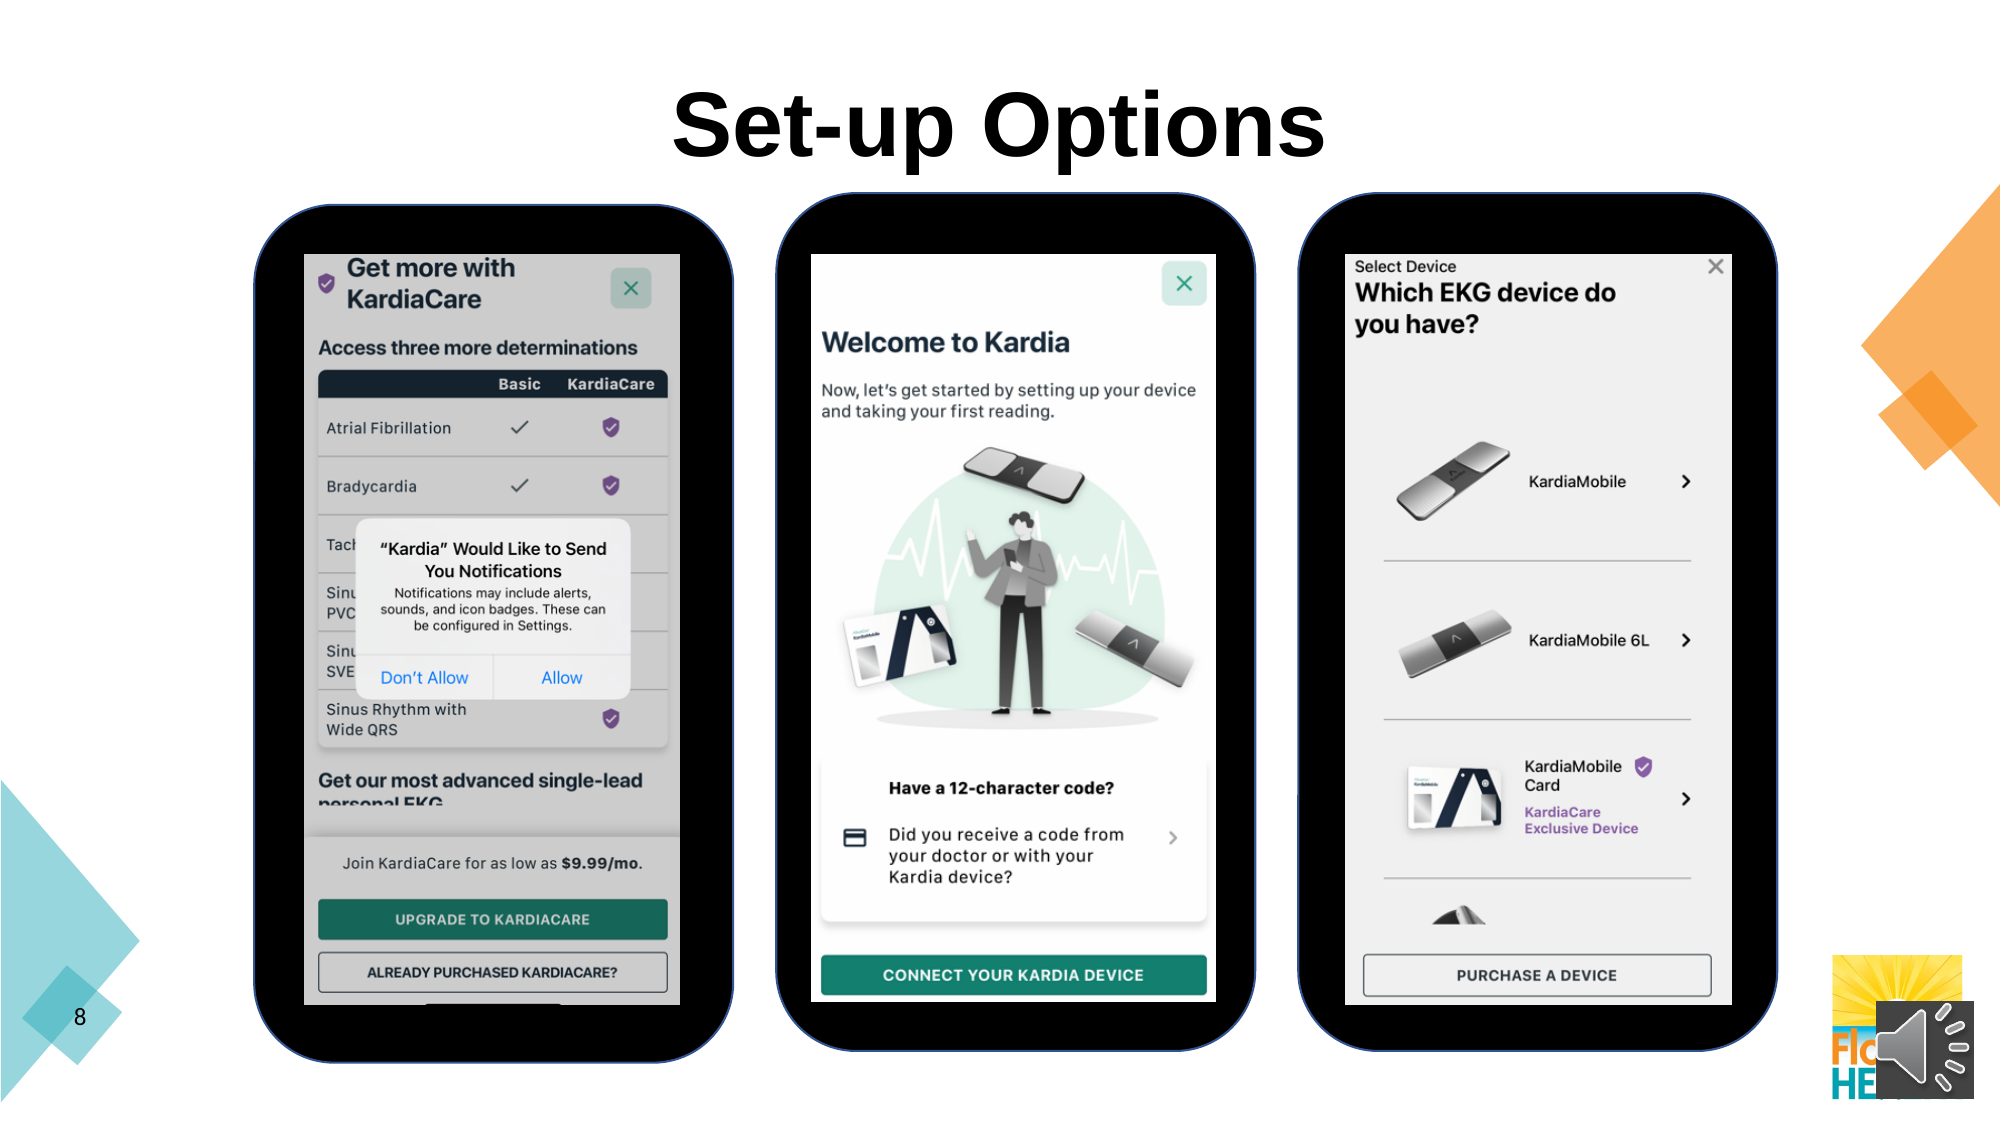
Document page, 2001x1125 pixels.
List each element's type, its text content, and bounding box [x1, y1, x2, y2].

title Set-up Options [137, 59, 1863, 194]
text_box [253, 203, 735, 1064]
picture [811, 254, 1216, 1003]
text_box [1297, 192, 1779, 1052]
picture [1345, 254, 1732, 1005]
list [304, 254, 680, 1005]
picture [1829, 955, 1975, 1103]
text_box [775, 192, 1257, 1052]
